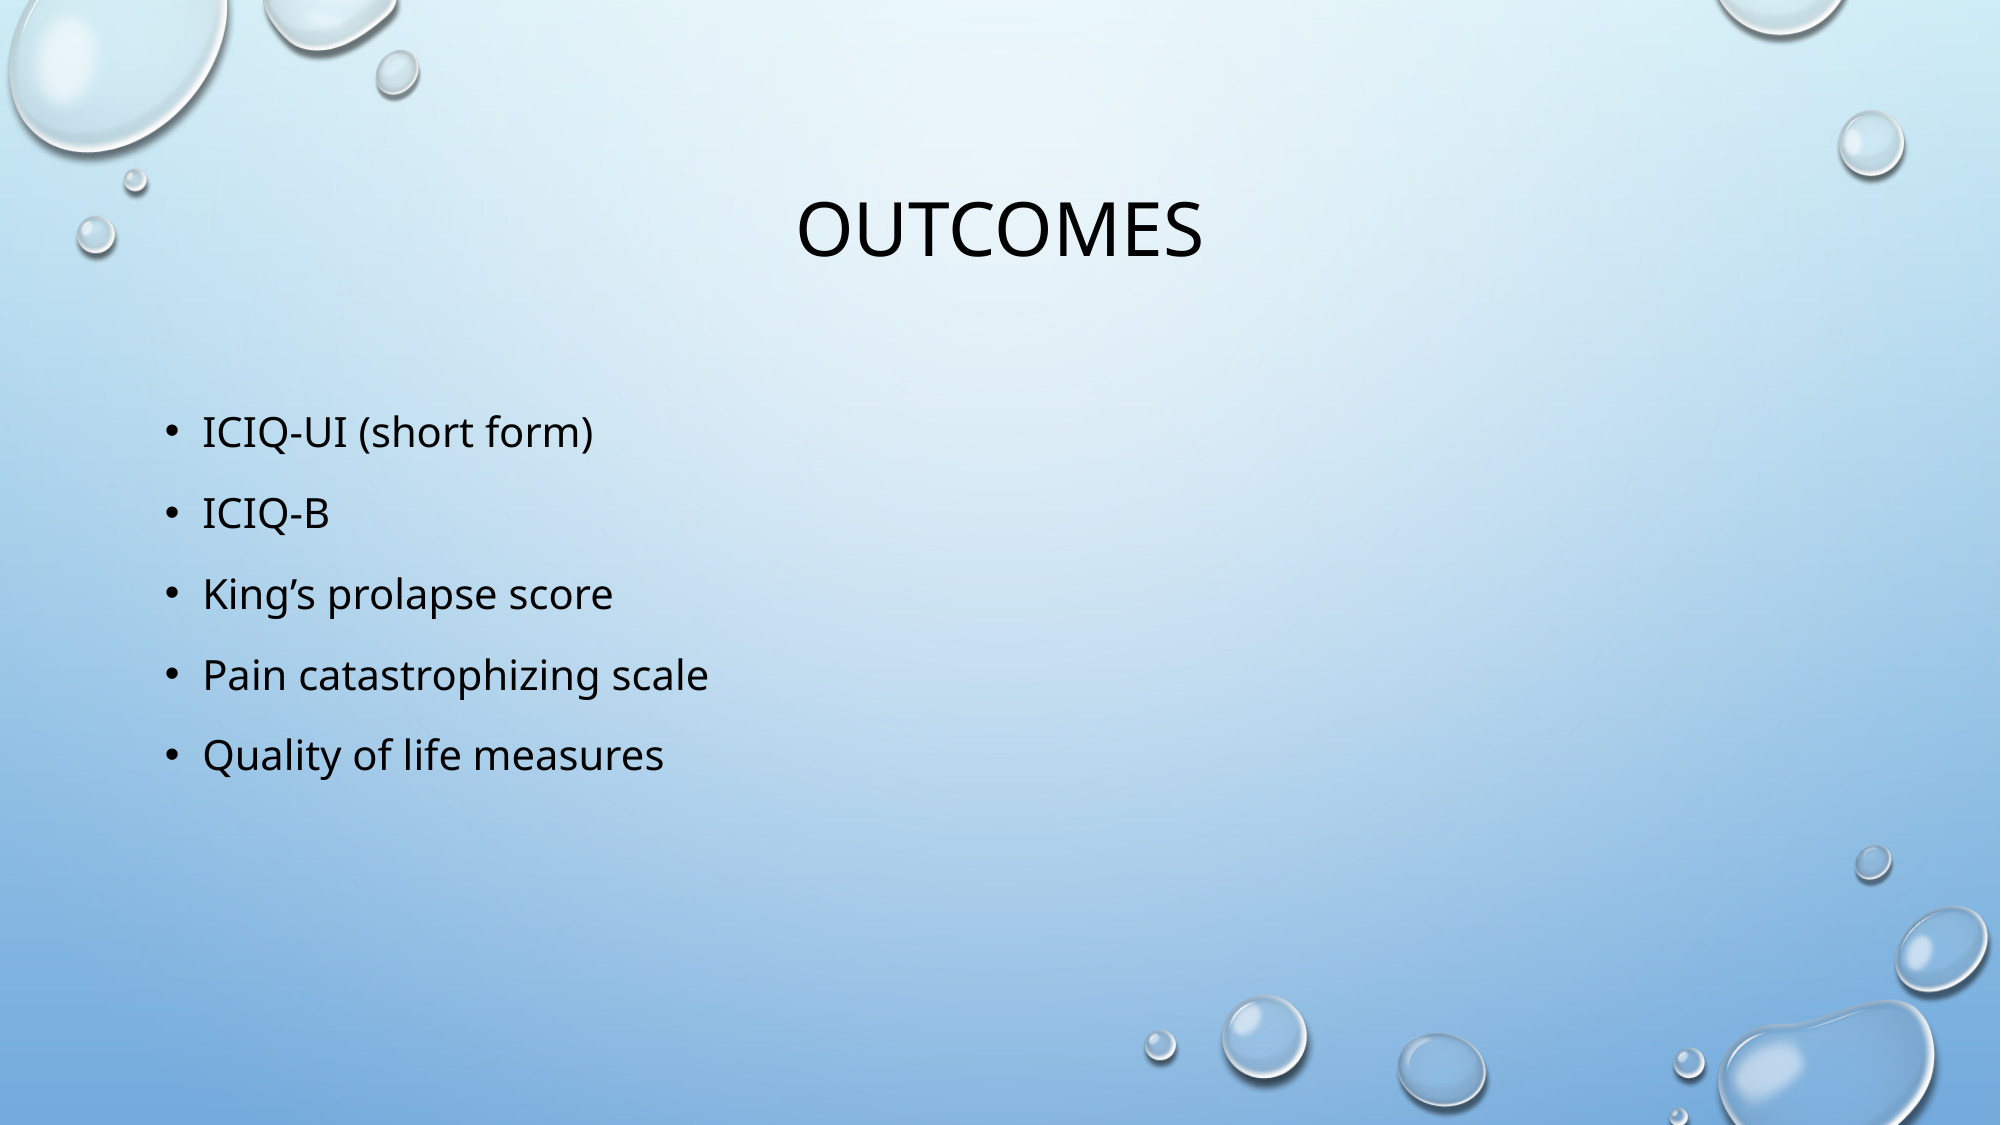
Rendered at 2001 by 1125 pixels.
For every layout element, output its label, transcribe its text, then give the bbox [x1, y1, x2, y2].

picture [0, 0, 2000, 1125]
title outcomes [149, 101, 1851, 364]
list ICIQ-UI (short form) ICIQ-B King’s prolapse score Pain catastrophizing scale Quality of life measures [149, 388, 1850, 950]
